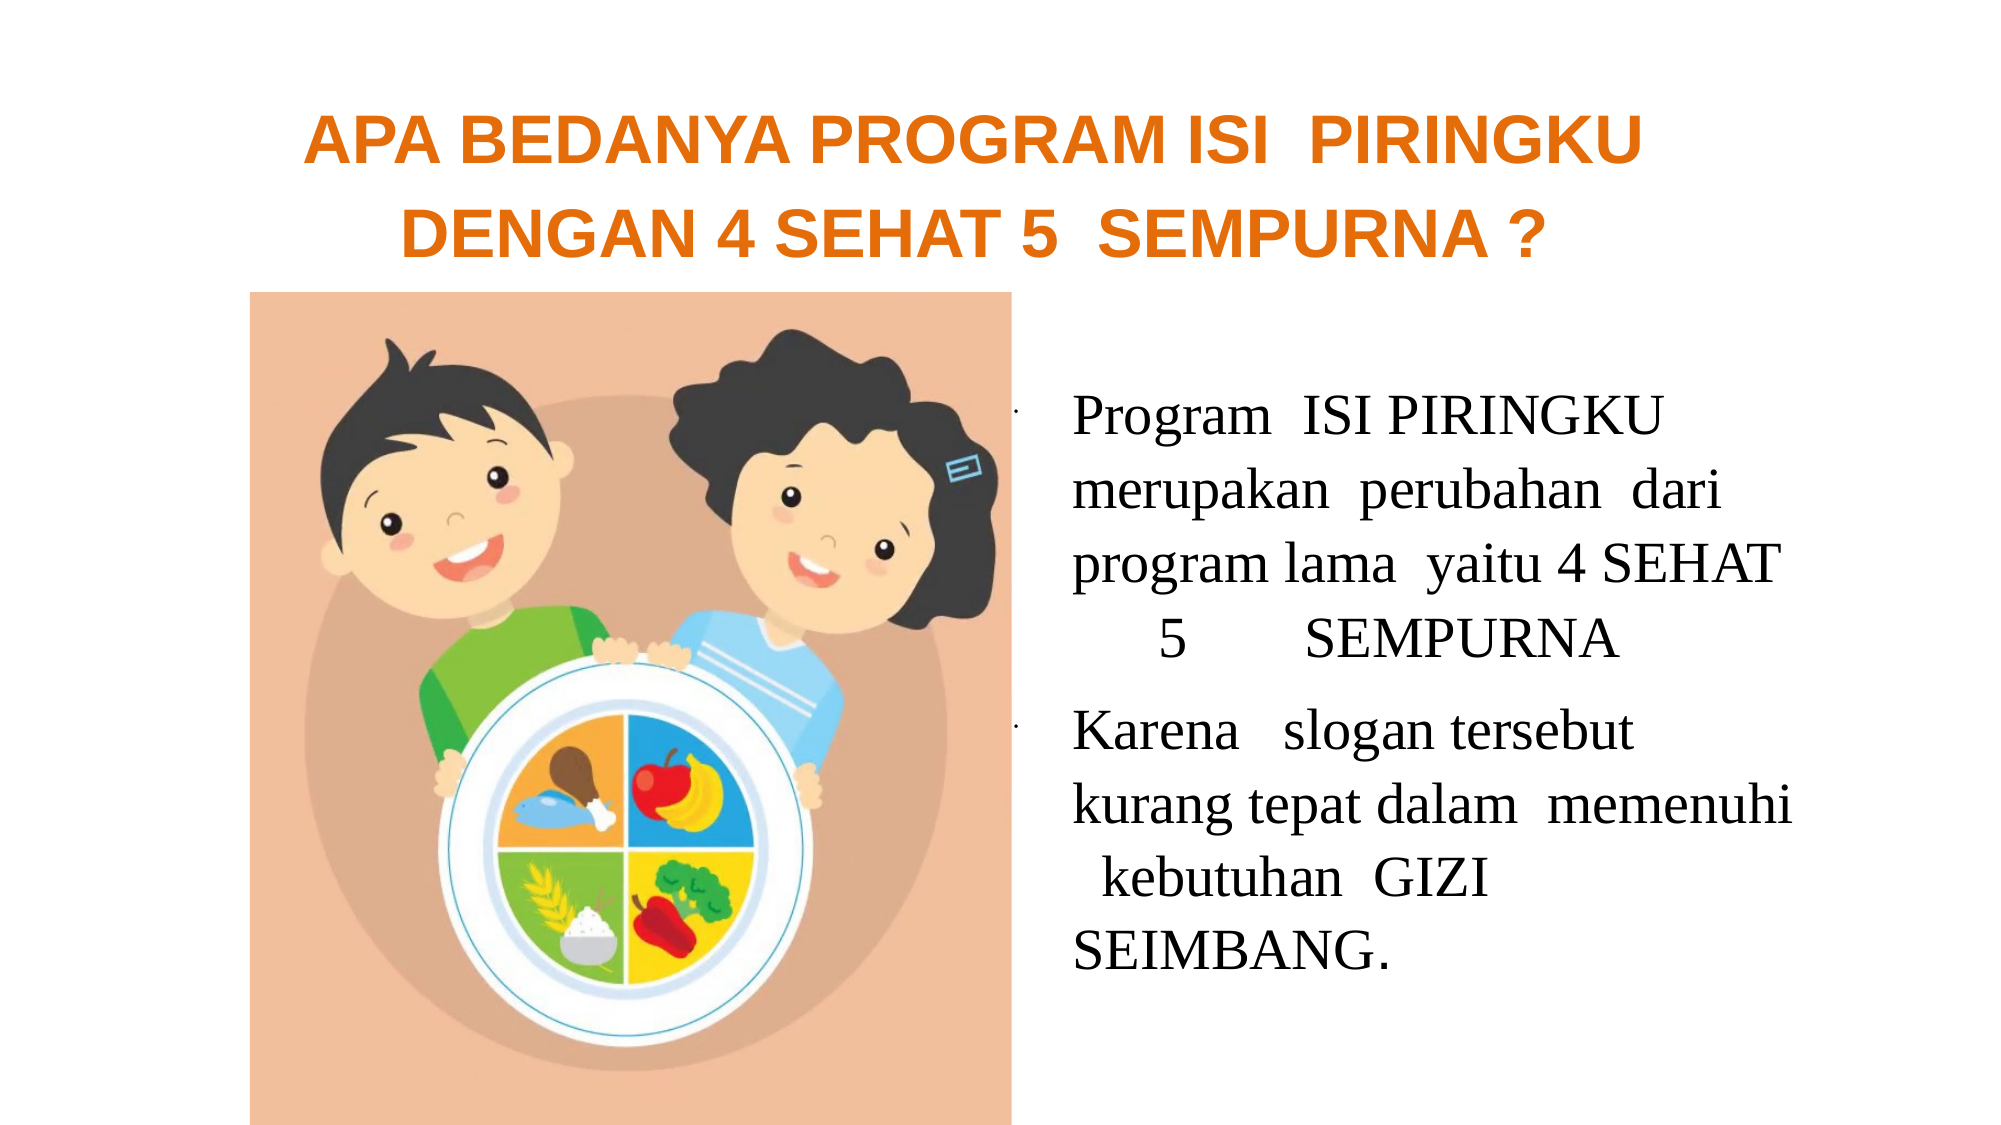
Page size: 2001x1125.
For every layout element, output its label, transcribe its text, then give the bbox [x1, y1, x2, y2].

title APA BEDANYA PROGRAM ISI PIRINGKU DENGAN 4 SEHAT 5 SEMPURNA ? [298, 81, 1649, 272]
picture [249, 292, 1012, 1125]
list Program ISI PIRINGKU merupakan perubahan dari program lama yaitu 4 SEHAT 5 SEMPURNA Karena slogan tersebut kurang tepat dalam memenuhi kebutuhan GIZI SEIMBANG. [1012, 370, 1797, 1010]
